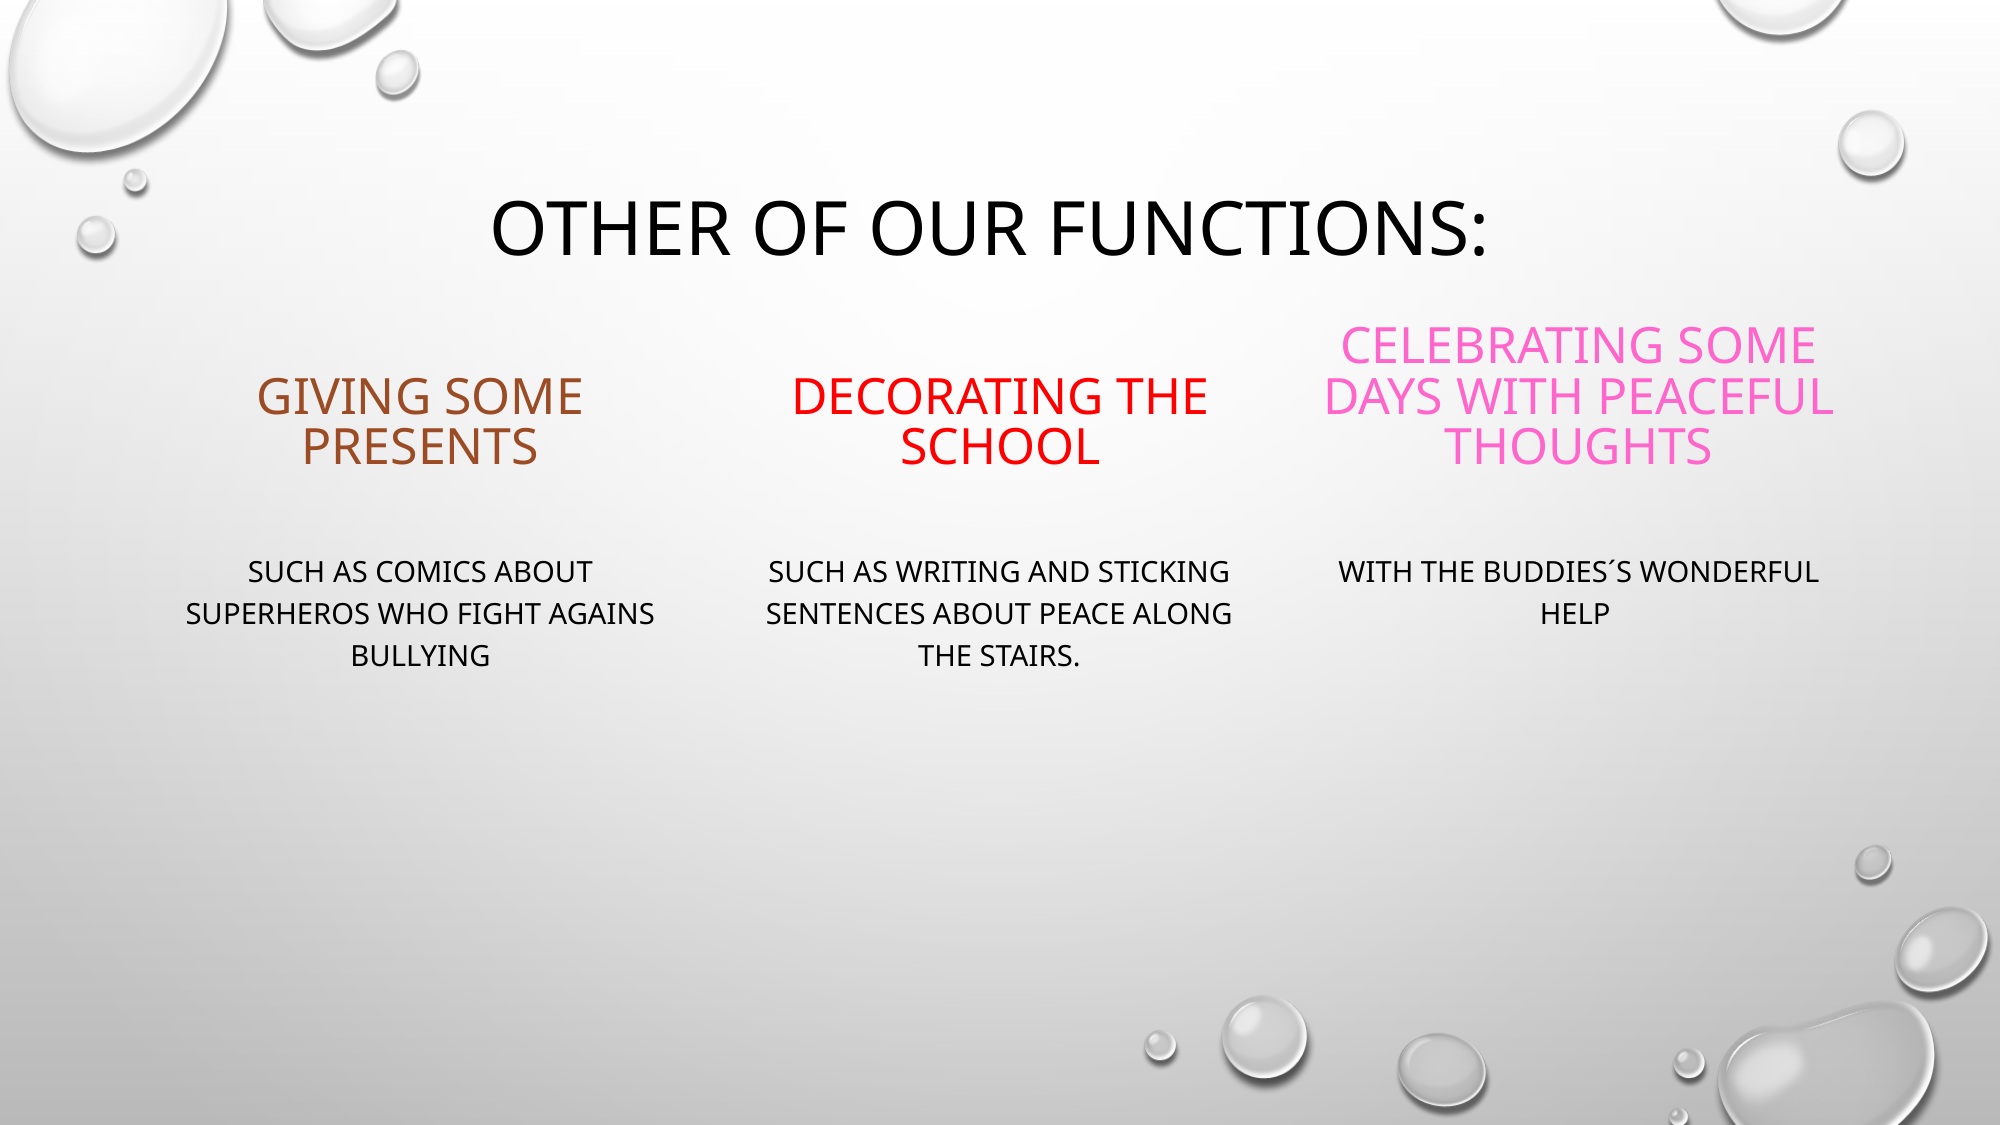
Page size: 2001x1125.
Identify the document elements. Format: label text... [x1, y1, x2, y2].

list Giving some presents [149, 388, 692, 482]
list Celebrating some days with peaceful thoughts [1307, 388, 1851, 482]
picture [0, 0, 2000, 1125]
title Other of our functions: [149, 99, 1851, 364]
list Such as comics about superheros who fight agains bullying [149, 482, 692, 950]
list With the buddies´s wonderful help [1307, 482, 1851, 950]
list Such as writing and sticking sentences about peace along the stairs. [728, 482, 1271, 950]
list Decorating the school [730, 388, 1271, 482]
